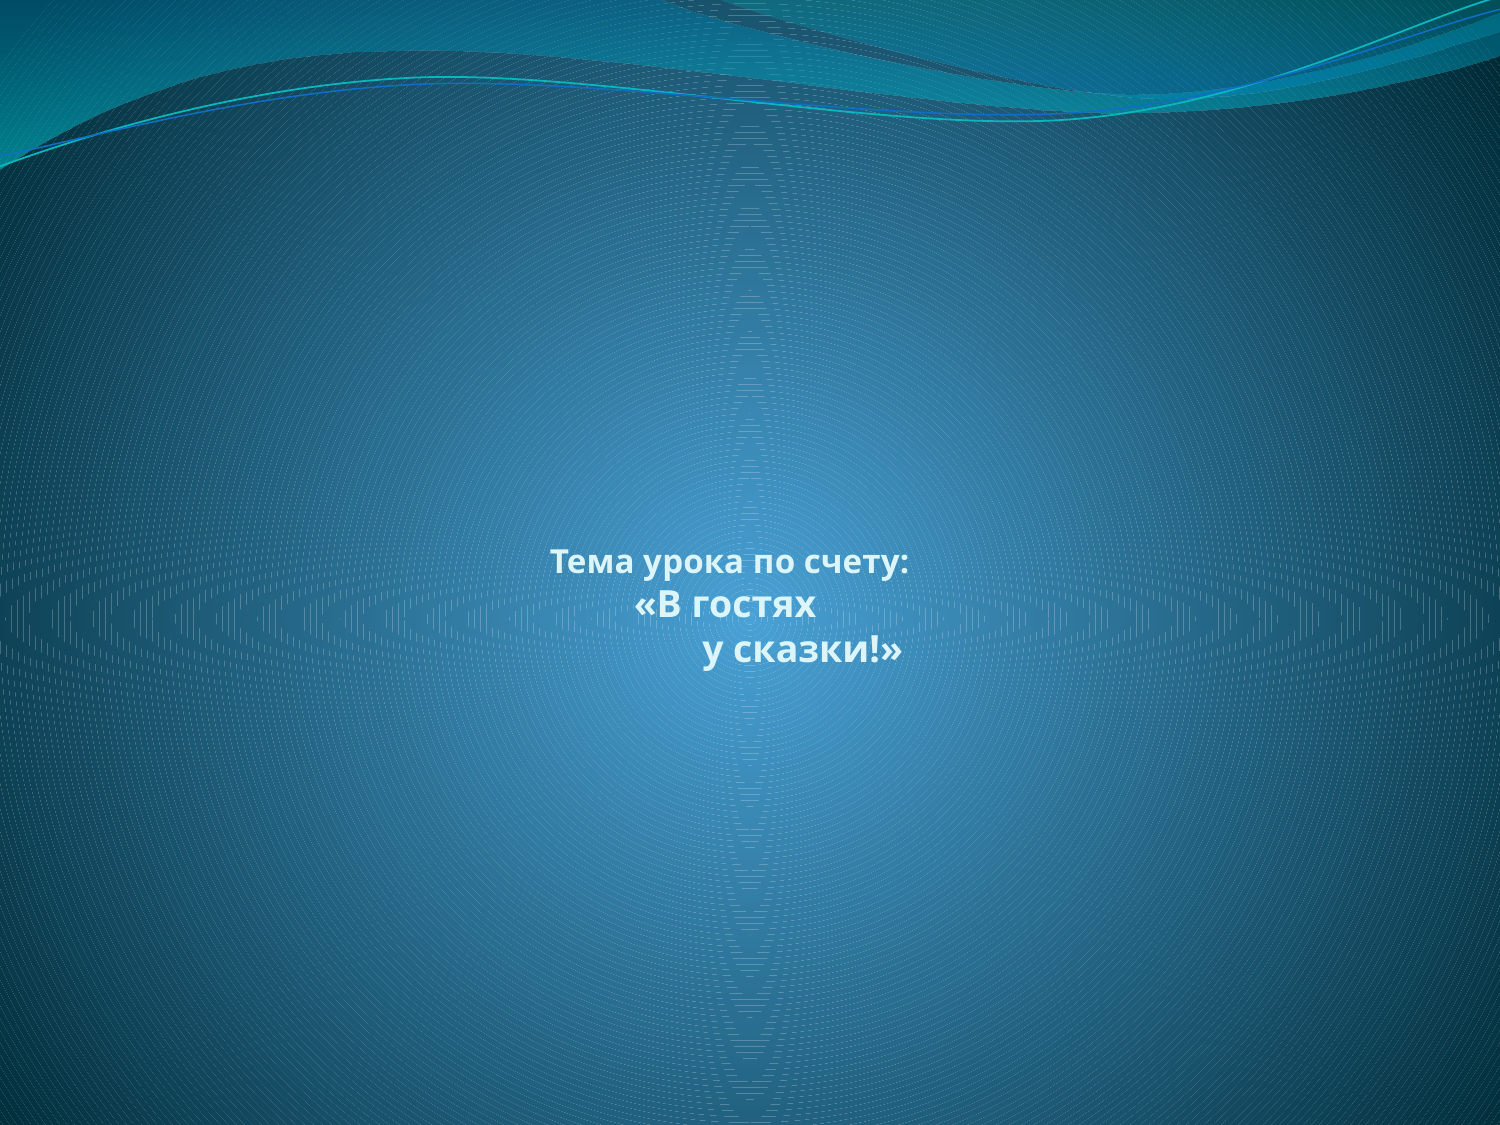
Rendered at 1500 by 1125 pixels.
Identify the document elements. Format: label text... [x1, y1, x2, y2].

title Тема урока по счету: «В гостях у сказки!» [87, 140, 1376, 716]
